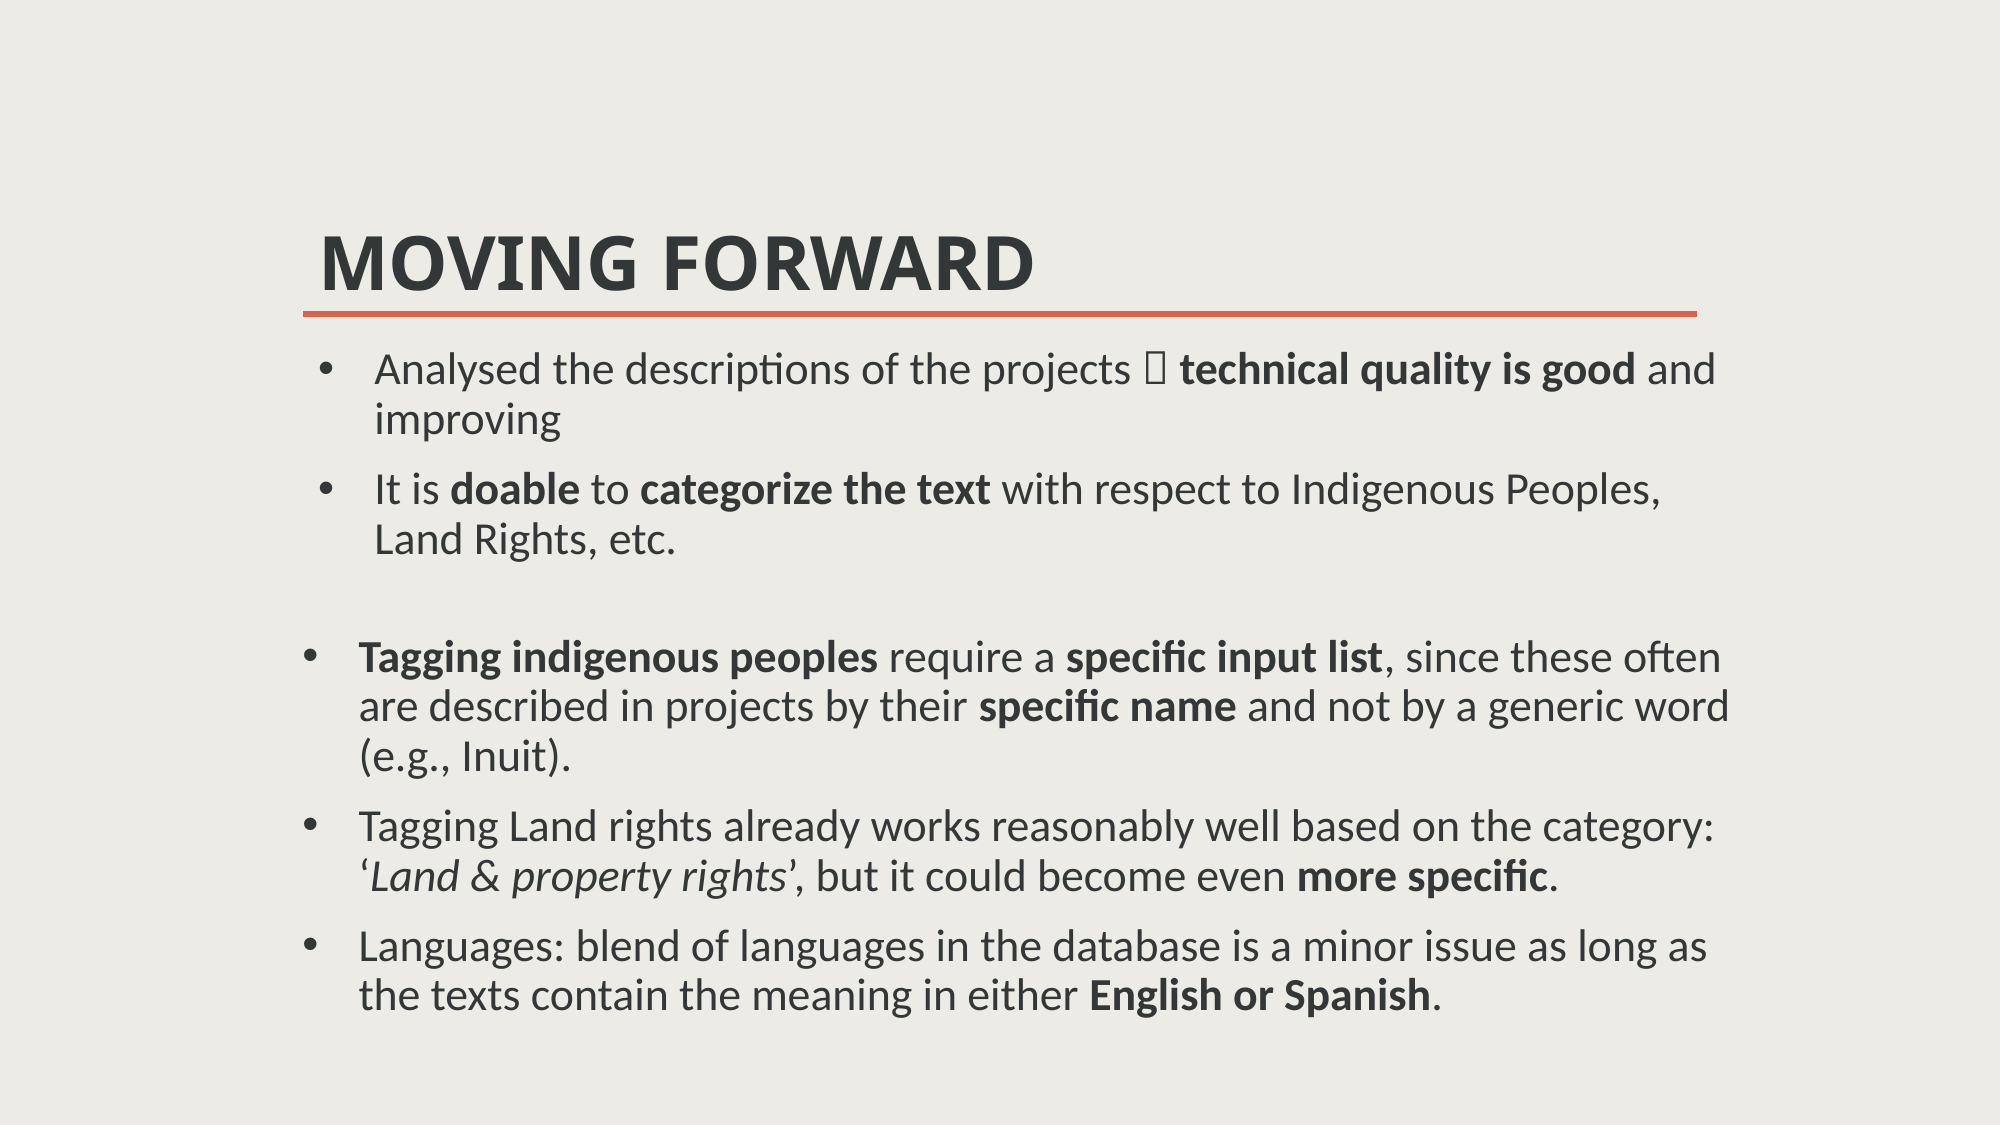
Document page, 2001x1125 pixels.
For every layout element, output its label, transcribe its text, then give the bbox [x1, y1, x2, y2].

list moving forward [303, 217, 1697, 315]
list Analysed the descriptions of the projects  technical quality is good and improving It is doable to categorize the text with respect to Indigenous Peoples, Land Rights, etc. [303, 338, 1759, 625]
text_box Tagging indigenous peoples require a specific input list, since these often are described in projects by their specific name and not by a generic word (e.g., Inuit). Tagging Land rights already works reasonably well based on the category: ‘Land & property rights’, but it could become even more specific. Languages: blend of languages in the database is a minor issue as long as the texts contain the meaning in either English or Spanish. [287, 625, 1774, 1028]
